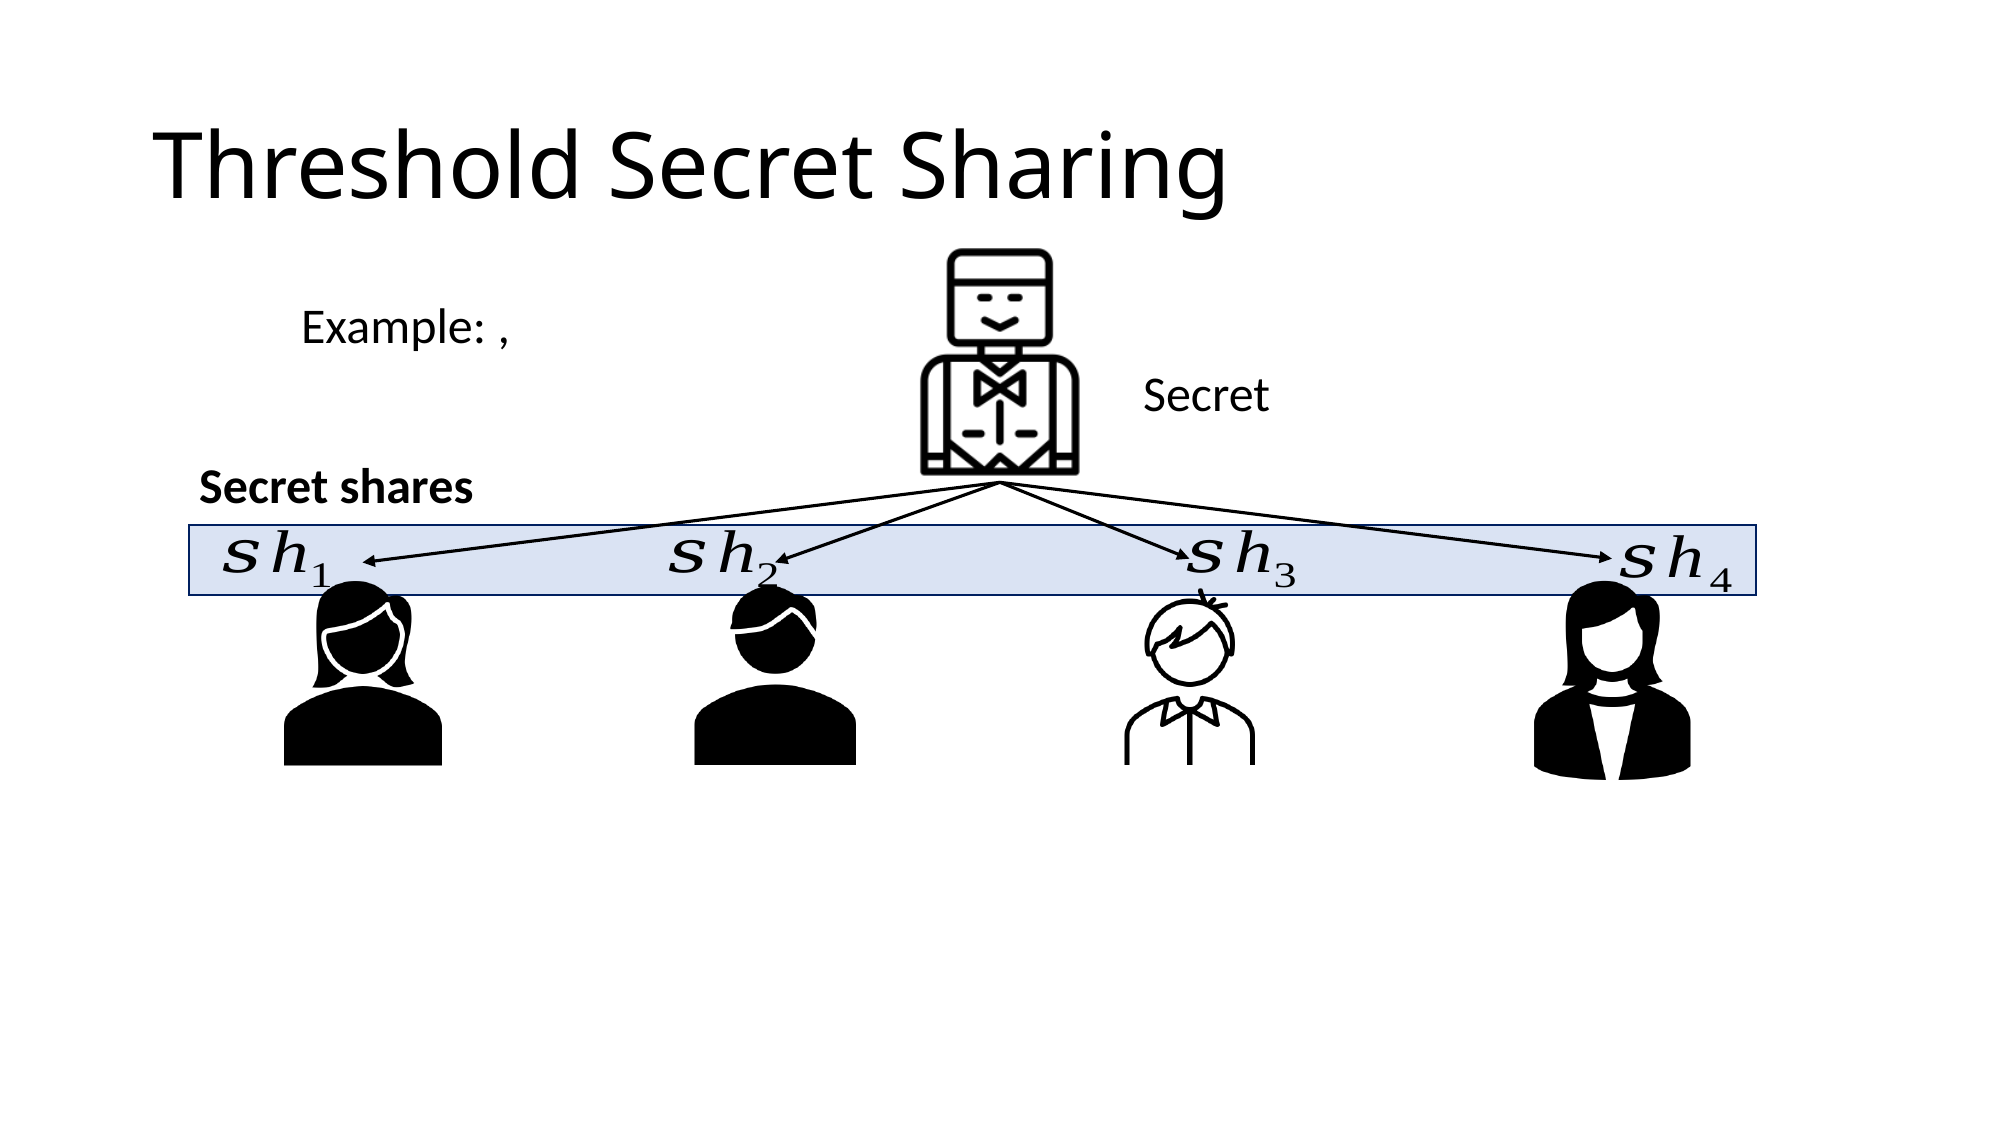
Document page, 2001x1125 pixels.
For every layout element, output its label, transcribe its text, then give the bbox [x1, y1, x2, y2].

picture [654, 563, 896, 800]
picture [1068, 559, 1310, 800]
text_box [481, 563, 654, 596]
text_box [188, 524, 362, 596]
text_box [1310, 559, 1491, 596]
picture [244, 562, 481, 800]
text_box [362, 482, 775, 563]
picture [1491, 558, 1733, 800]
title Threshold Secret Sharing [137, 59, 1863, 278]
text_box [896, 559, 1068, 596]
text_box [775, 482, 1000, 563]
picture [879, 241, 1121, 482]
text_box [999, 482, 1612, 559]
text_box [1612, 524, 1757, 596]
text_box Secret shares [184, 446, 489, 522]
